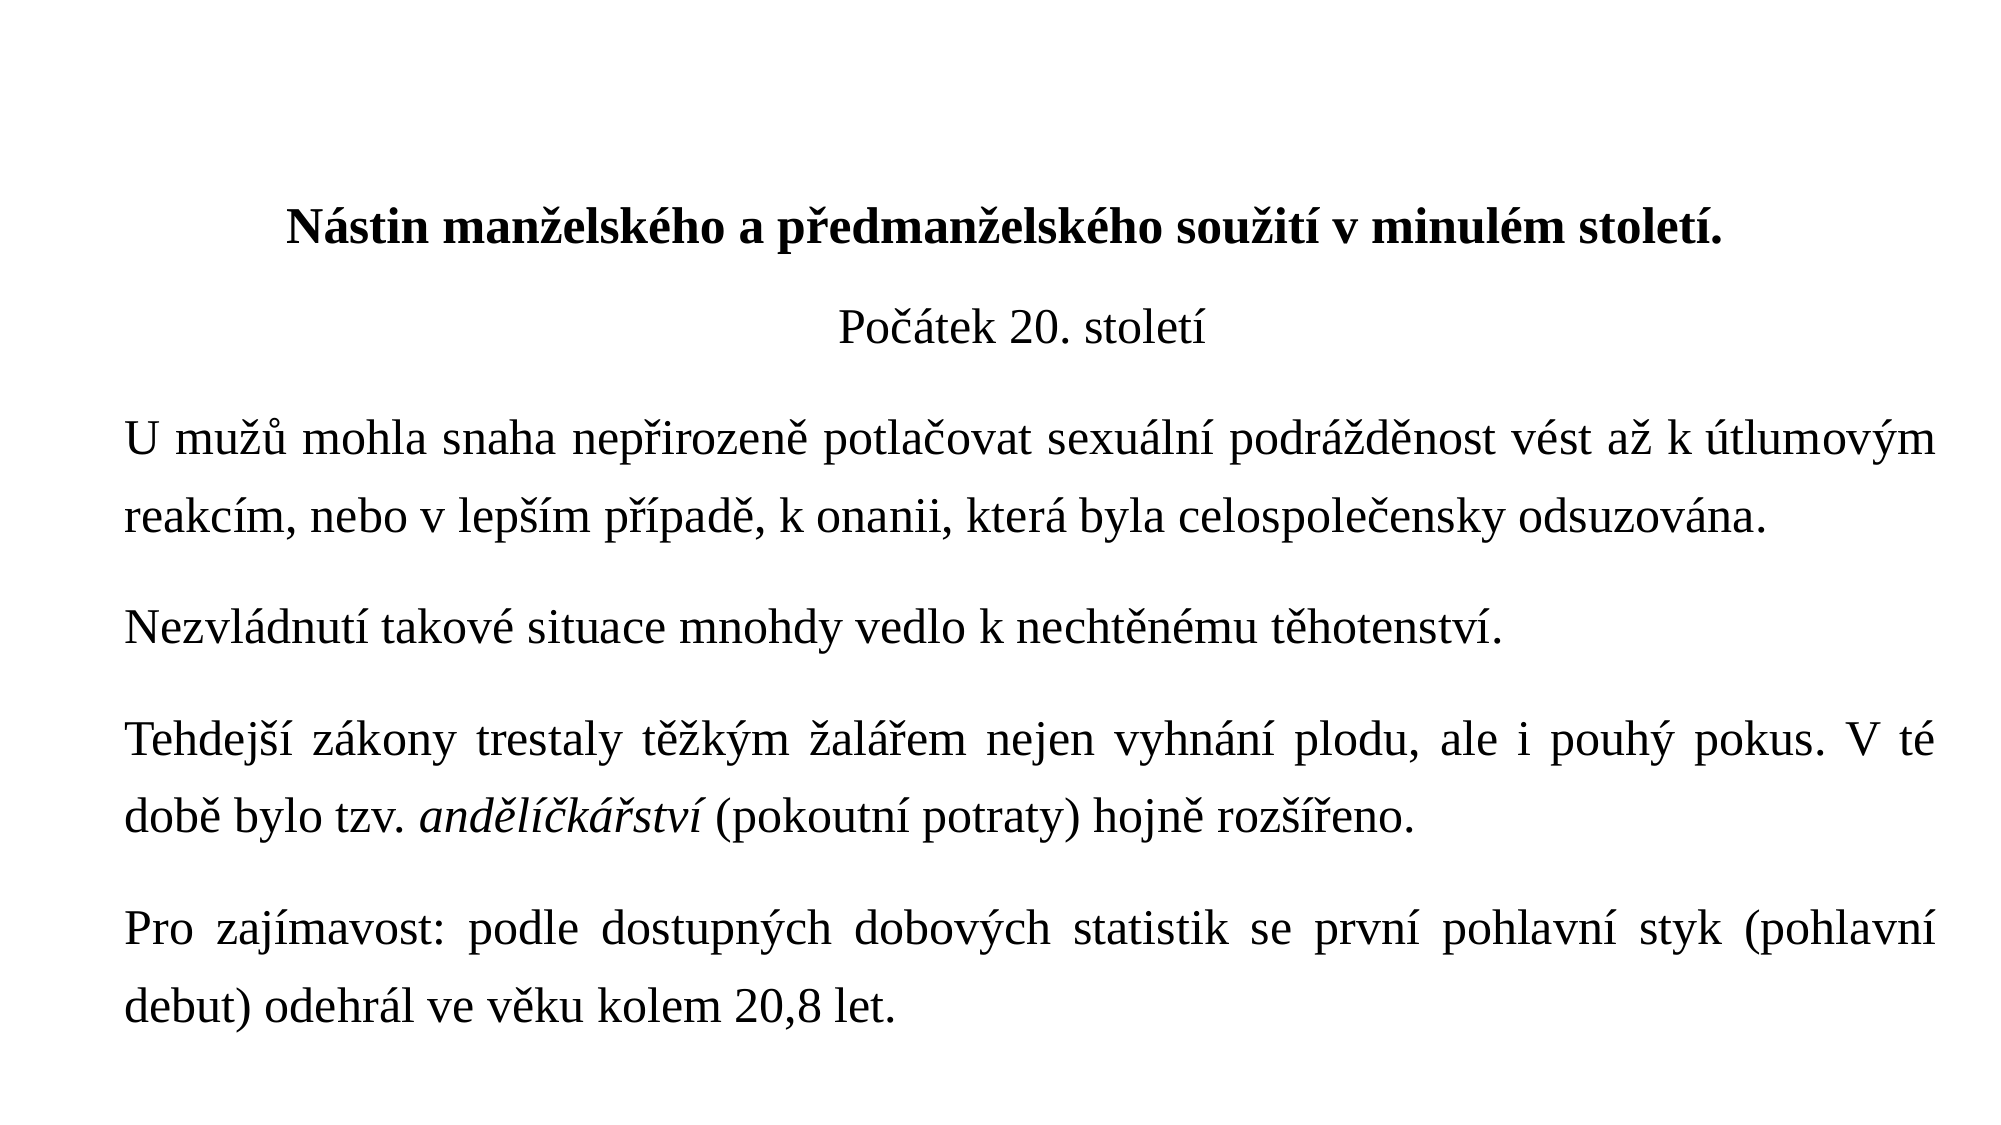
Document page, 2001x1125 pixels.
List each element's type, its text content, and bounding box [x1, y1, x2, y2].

subtitle Počátek 20. století U mužů mohla snaha nepřirozeně potlačovat sexuální podrážděnost vést až k útlumovým reakcím, nebo v lepším případě, k onanii, která byla celospolečensky odsuzována. Nezvládnutí takové situace mnohdy vedlo k nechtěnému těhotenství. Tehdejší zákony trestaly těžkým žalářem nejen vyhnání plodu, ale i pouhý pokus. V té době bylo tzv. andělíčkářství (pokoutní potraty) hojně rozšířeno. Pro zajímavost: podle dostupných dobových statistik se první pohlavní styk (pohlavní debut) odehrál ve věku kolem 20,8 let. [80, 276, 1953, 1093]
title Nástin manželského a předmanželského soužití v minulém století. [57, 67, 1953, 261]
